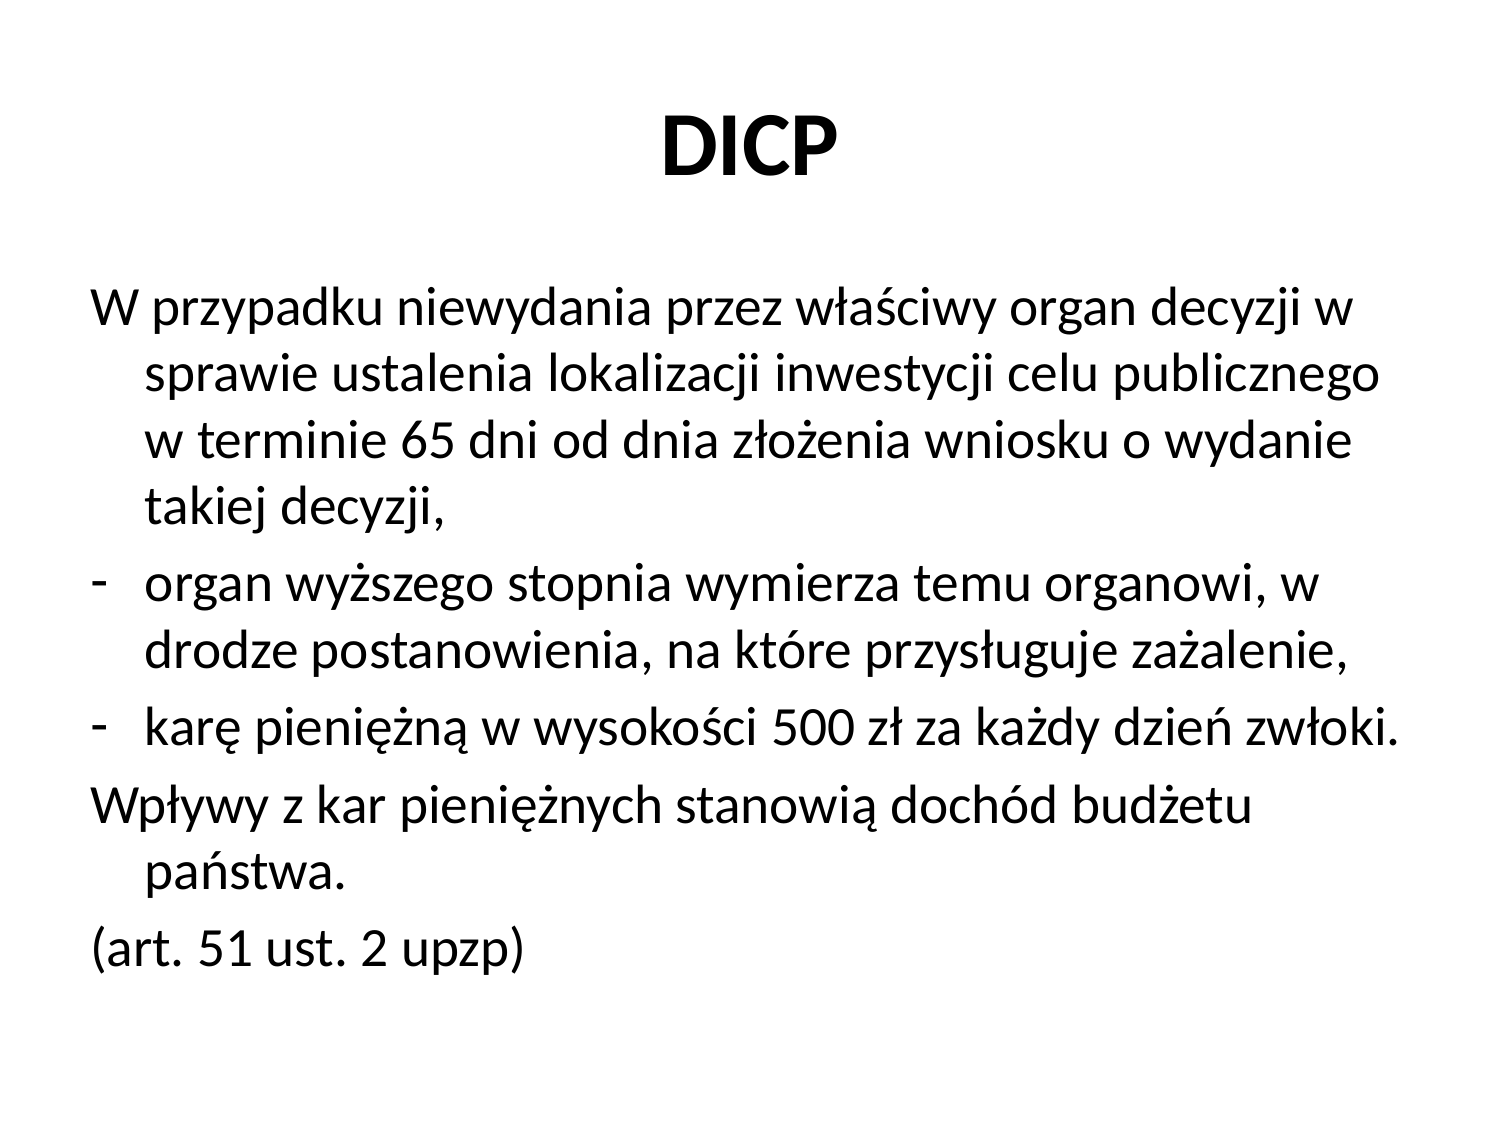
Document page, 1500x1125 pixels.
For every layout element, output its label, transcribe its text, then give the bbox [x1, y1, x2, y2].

list W przypadku niewydania przez właściwy organ decyzji w sprawie ustalenia lokalizacji inwestycji celu publicznego w terminie 65 dni od dnia złożenia wniosku o wydanie takiej decyzji, organ wyższego stopnia wymierza temu organowi, w drodze postanowienia, na które przysługuje zażalenie, karę pieniężną w wysokości 500 zł za każdy dzień zwłoki. Wpływy z kar pieniężnych stanowią dochód budżetu państwa. (art. 51 ust. 2 upzp) [75, 262, 1425, 1005]
title DICP [75, 45, 1425, 233]
